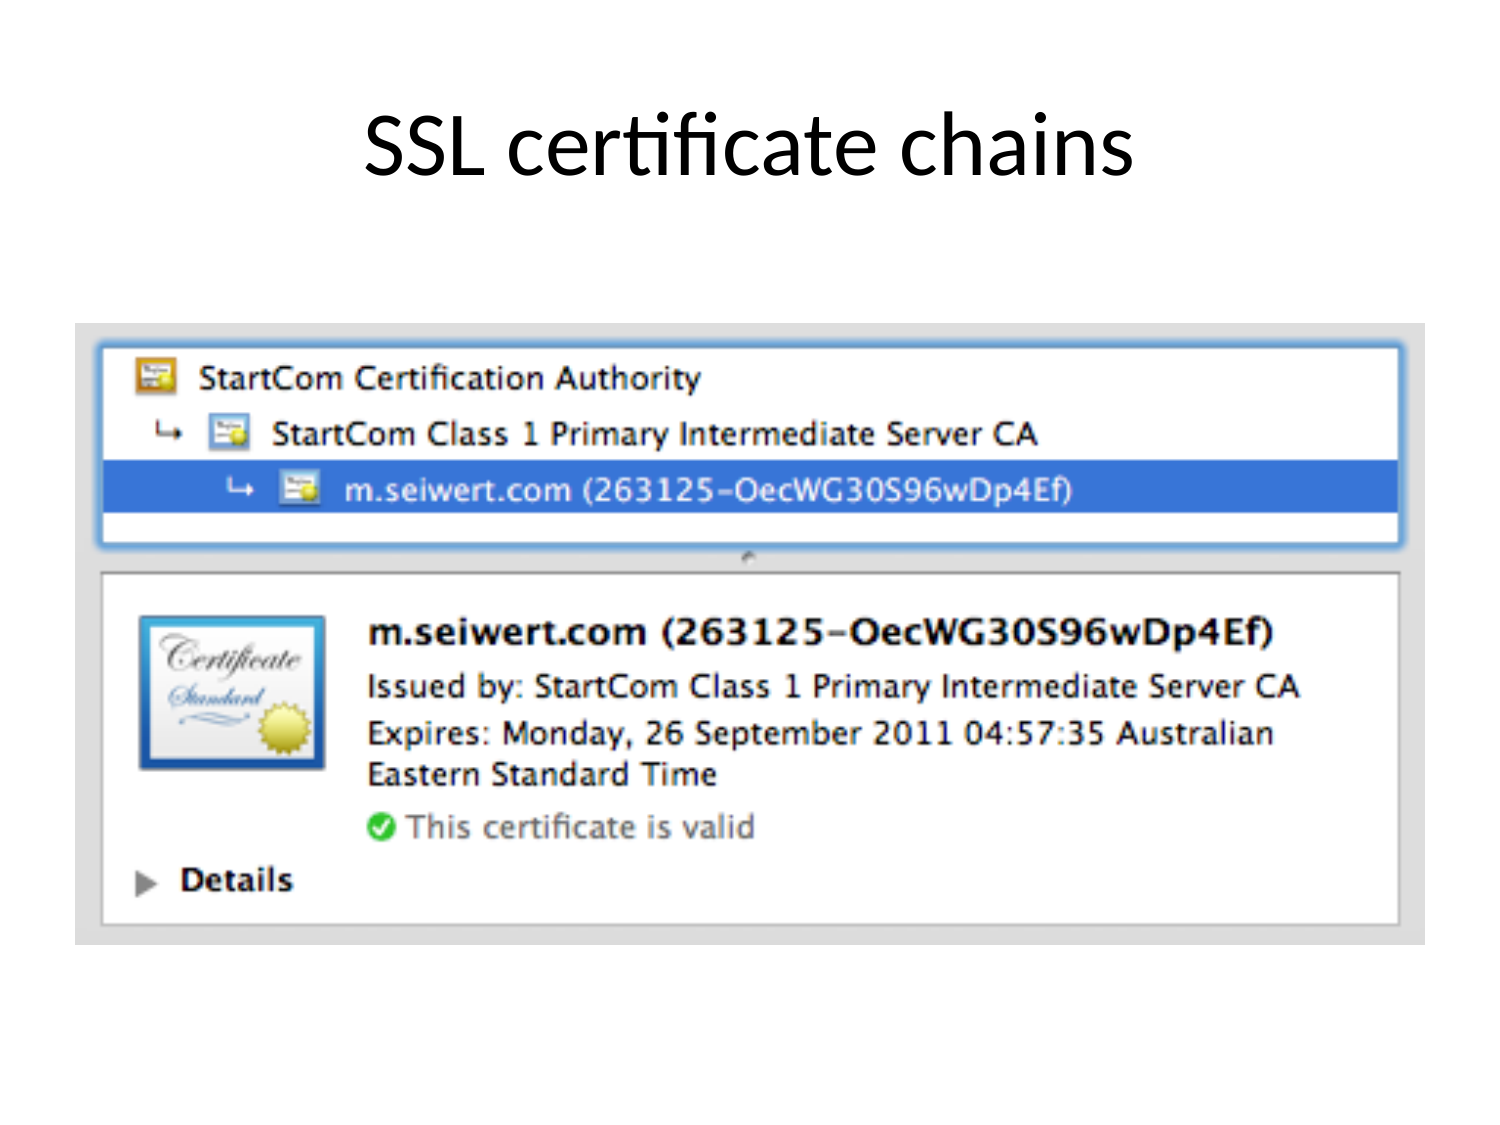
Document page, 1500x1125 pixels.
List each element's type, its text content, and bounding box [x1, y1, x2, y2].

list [74, 262, 1426, 1006]
title SSL certificate chains [75, 45, 1425, 233]
